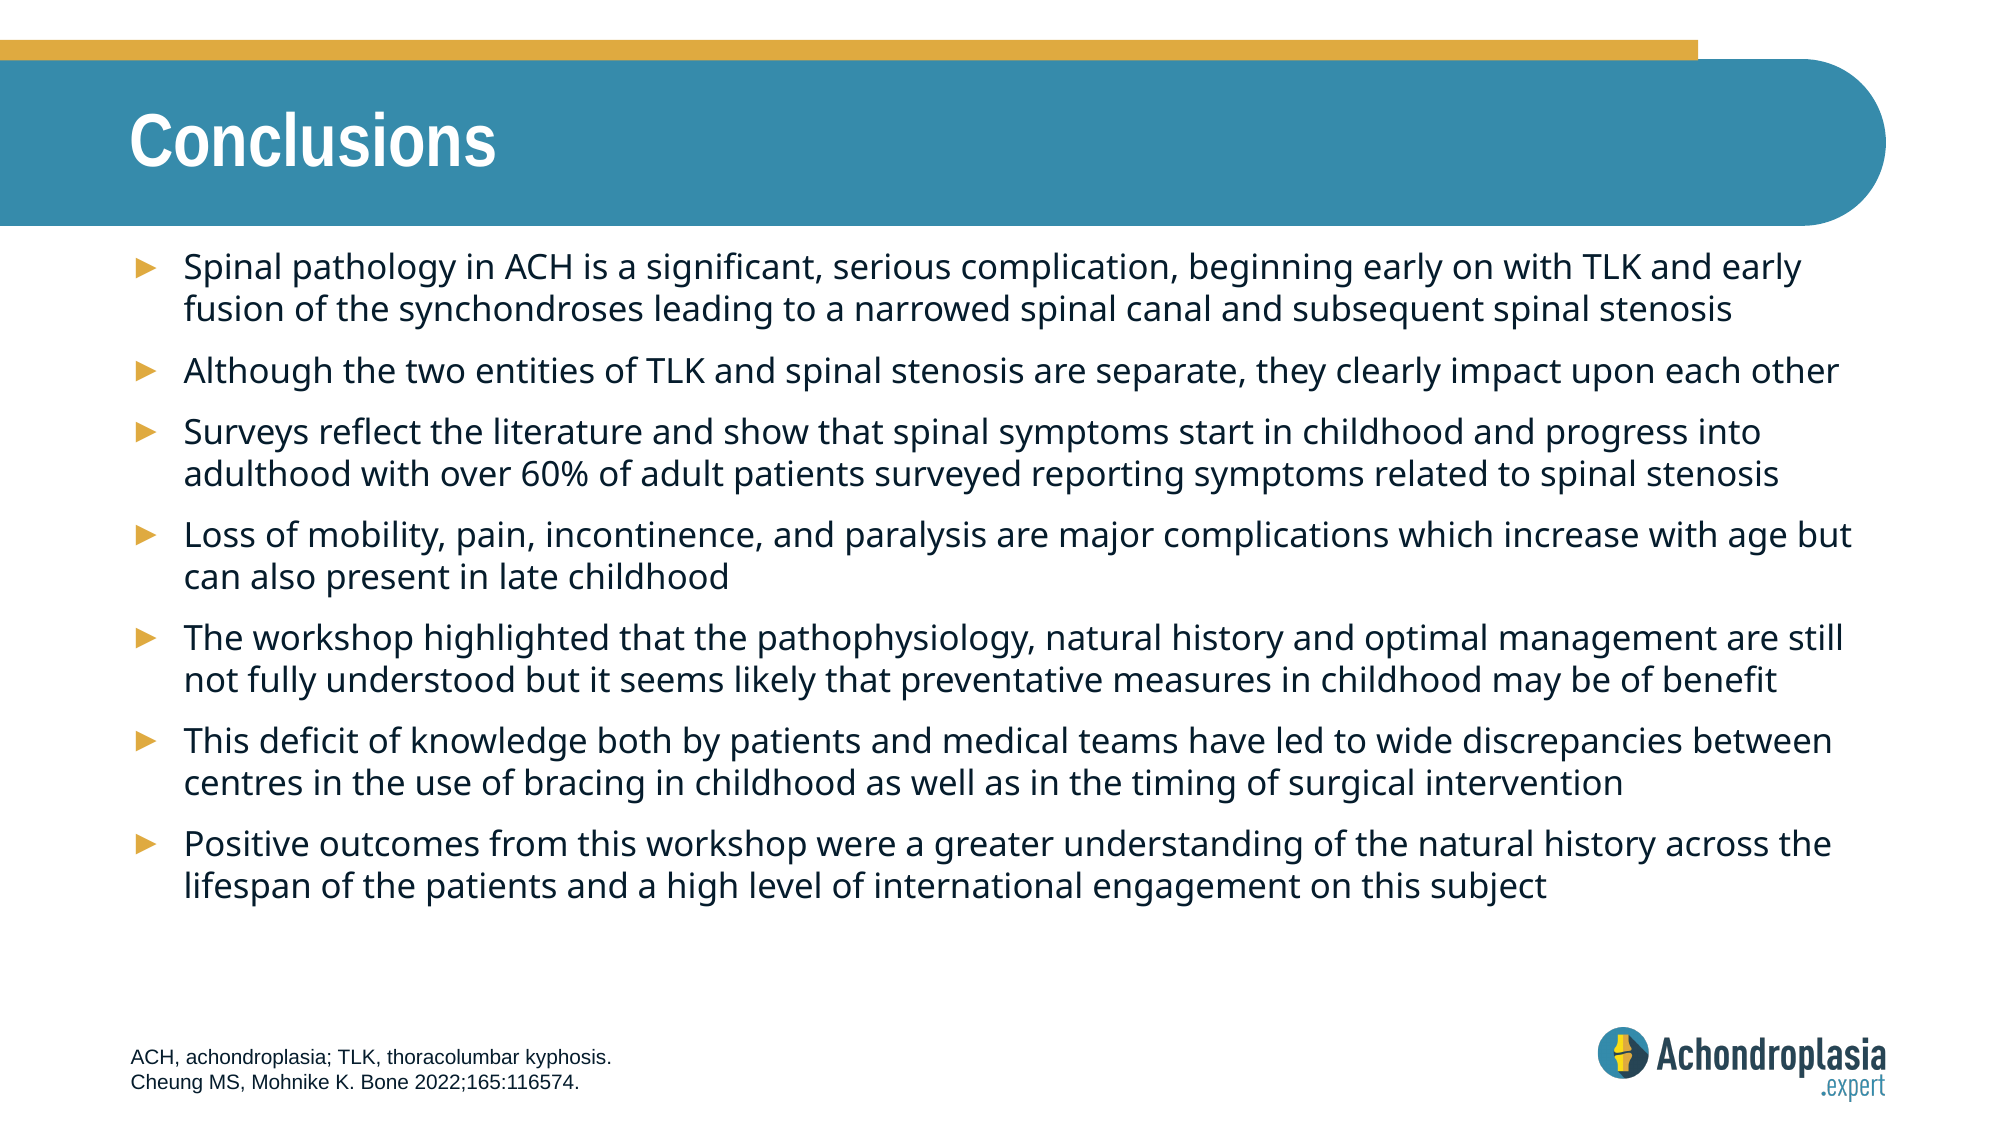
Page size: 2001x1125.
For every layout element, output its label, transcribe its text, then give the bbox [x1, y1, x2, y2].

footer ACH, achondroplasia; TLK, thoracolumbar kyphosis. Cheung MS, Mohnike K. Bone 2022;165:116574. [115, 1005, 1598, 1102]
list Spinal pathology in ACH is a significant, serious complication, beginning early on with TLK and early fusion of the synchondroses leading to a narrowed spinal canal and subsequent spinal stenosis Although the two entities of TLK and spinal stenosis are separate, they clearly impact upon each other Surveys reflect the literature and show that spinal symptoms start in childhood and progress into adulthood with over 60% of adult patients surveyed reporting symptoms related to spinal stenosis Loss of mobility, pain, incontinence, and paralysis are major complications which increase with age but can also present in late childhood The workshop highlighted that the pathophysiology, natural history and optimal management are still not fully understood but it seems likely that preventative measures in childhood may be of benefit This deficit of knowledge both by patients and medical teams have led to wide discrepancies between centres in the use of bracing in childhood as well as in the timing of surgical intervention Positive outcomes from this workshop were a greater understanding of the natural history across the lifespan of the patients and a high level of international engagement on this subject [114, 237, 1886, 982]
title Conclusions [114, 59, 1886, 225]
picture [1598, 1027, 1886, 1102]
